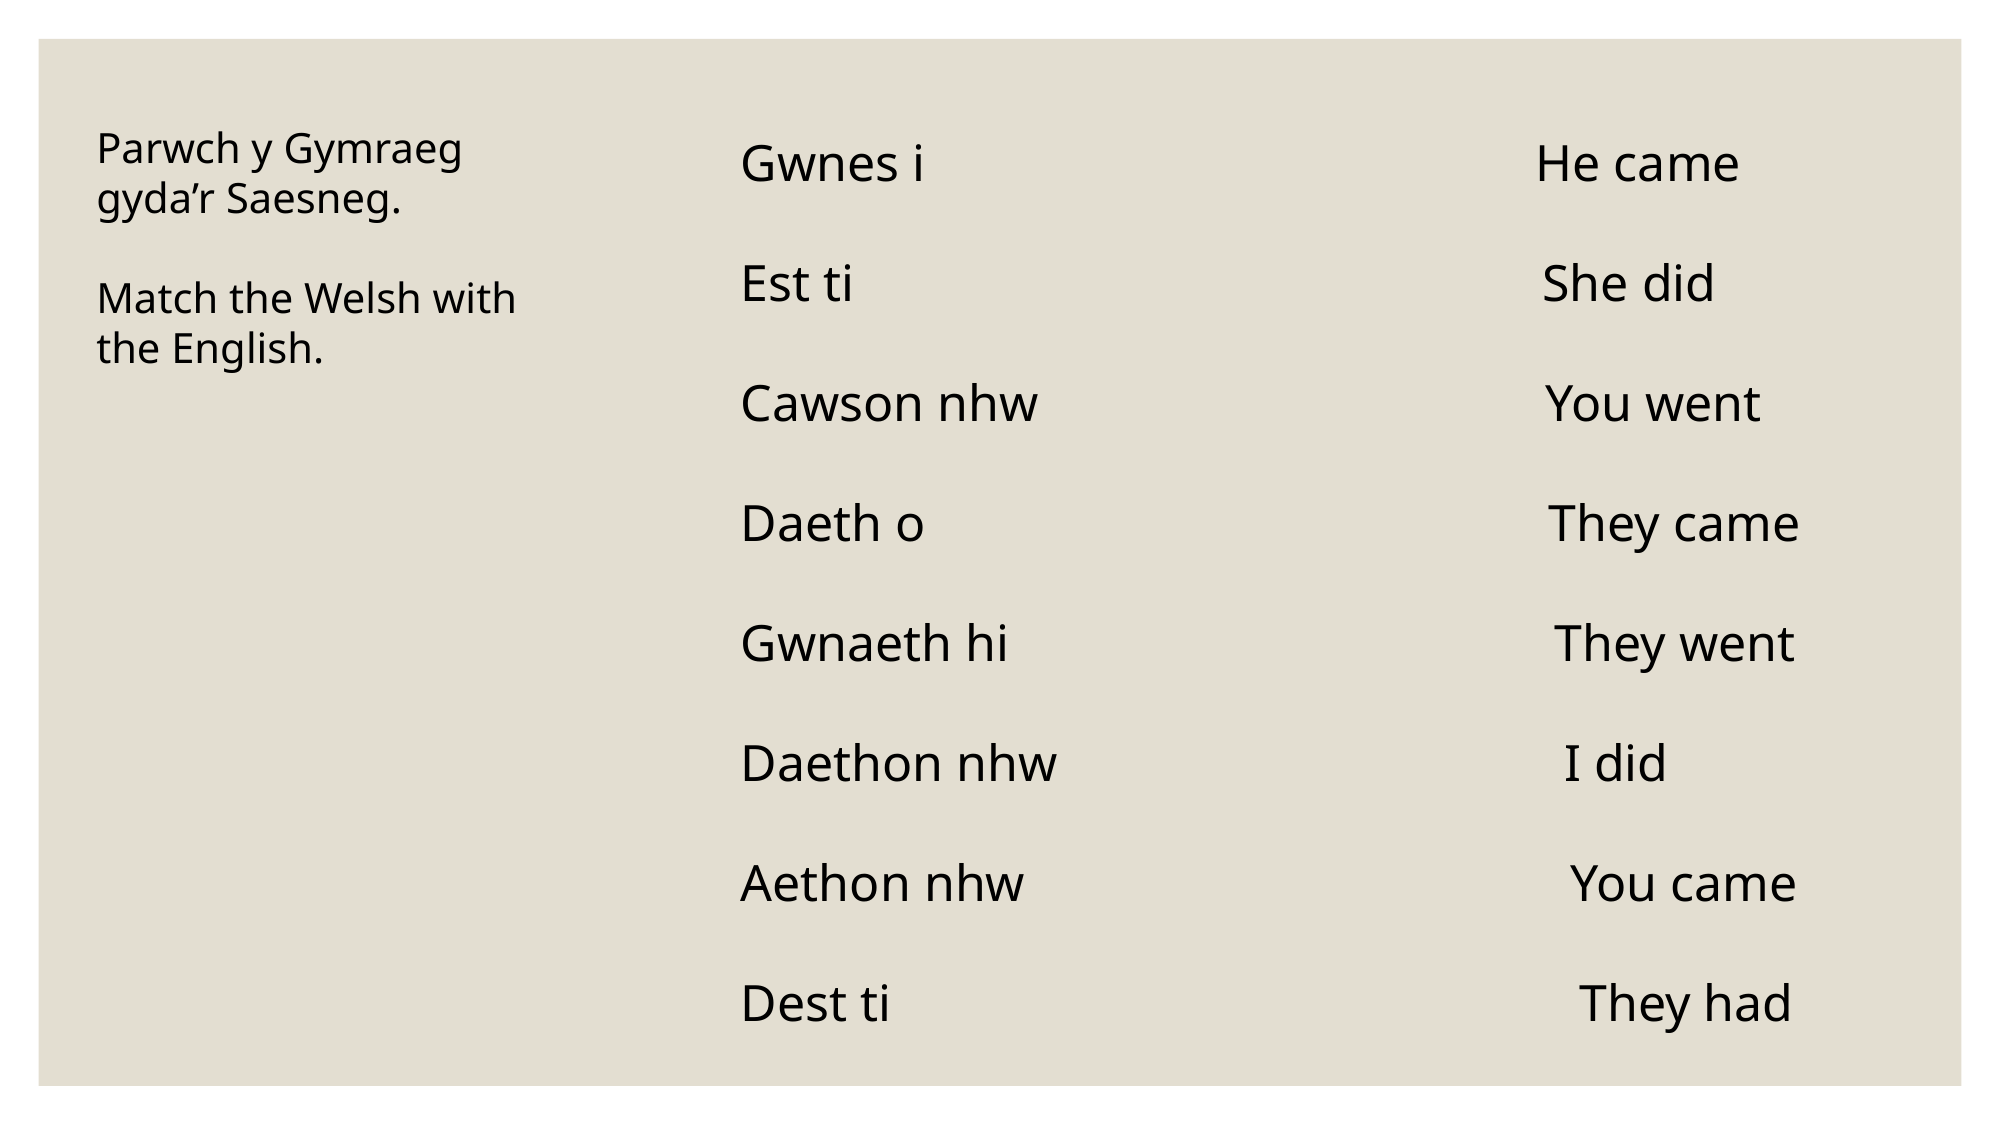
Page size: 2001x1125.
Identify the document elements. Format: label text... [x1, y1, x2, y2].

text_box Parwch y Gymraeg gyda’r Saesneg. Match the Welsh with the English. [81, 64, 1082, 379]
text_box Gwnes i He came Est ti She did Cawson nhw You went Daeth o They came Gwnaeth hi They went Daethon nhw I did Aethon nhw You came Dest ti They had [725, 64, 2000, 1039]
